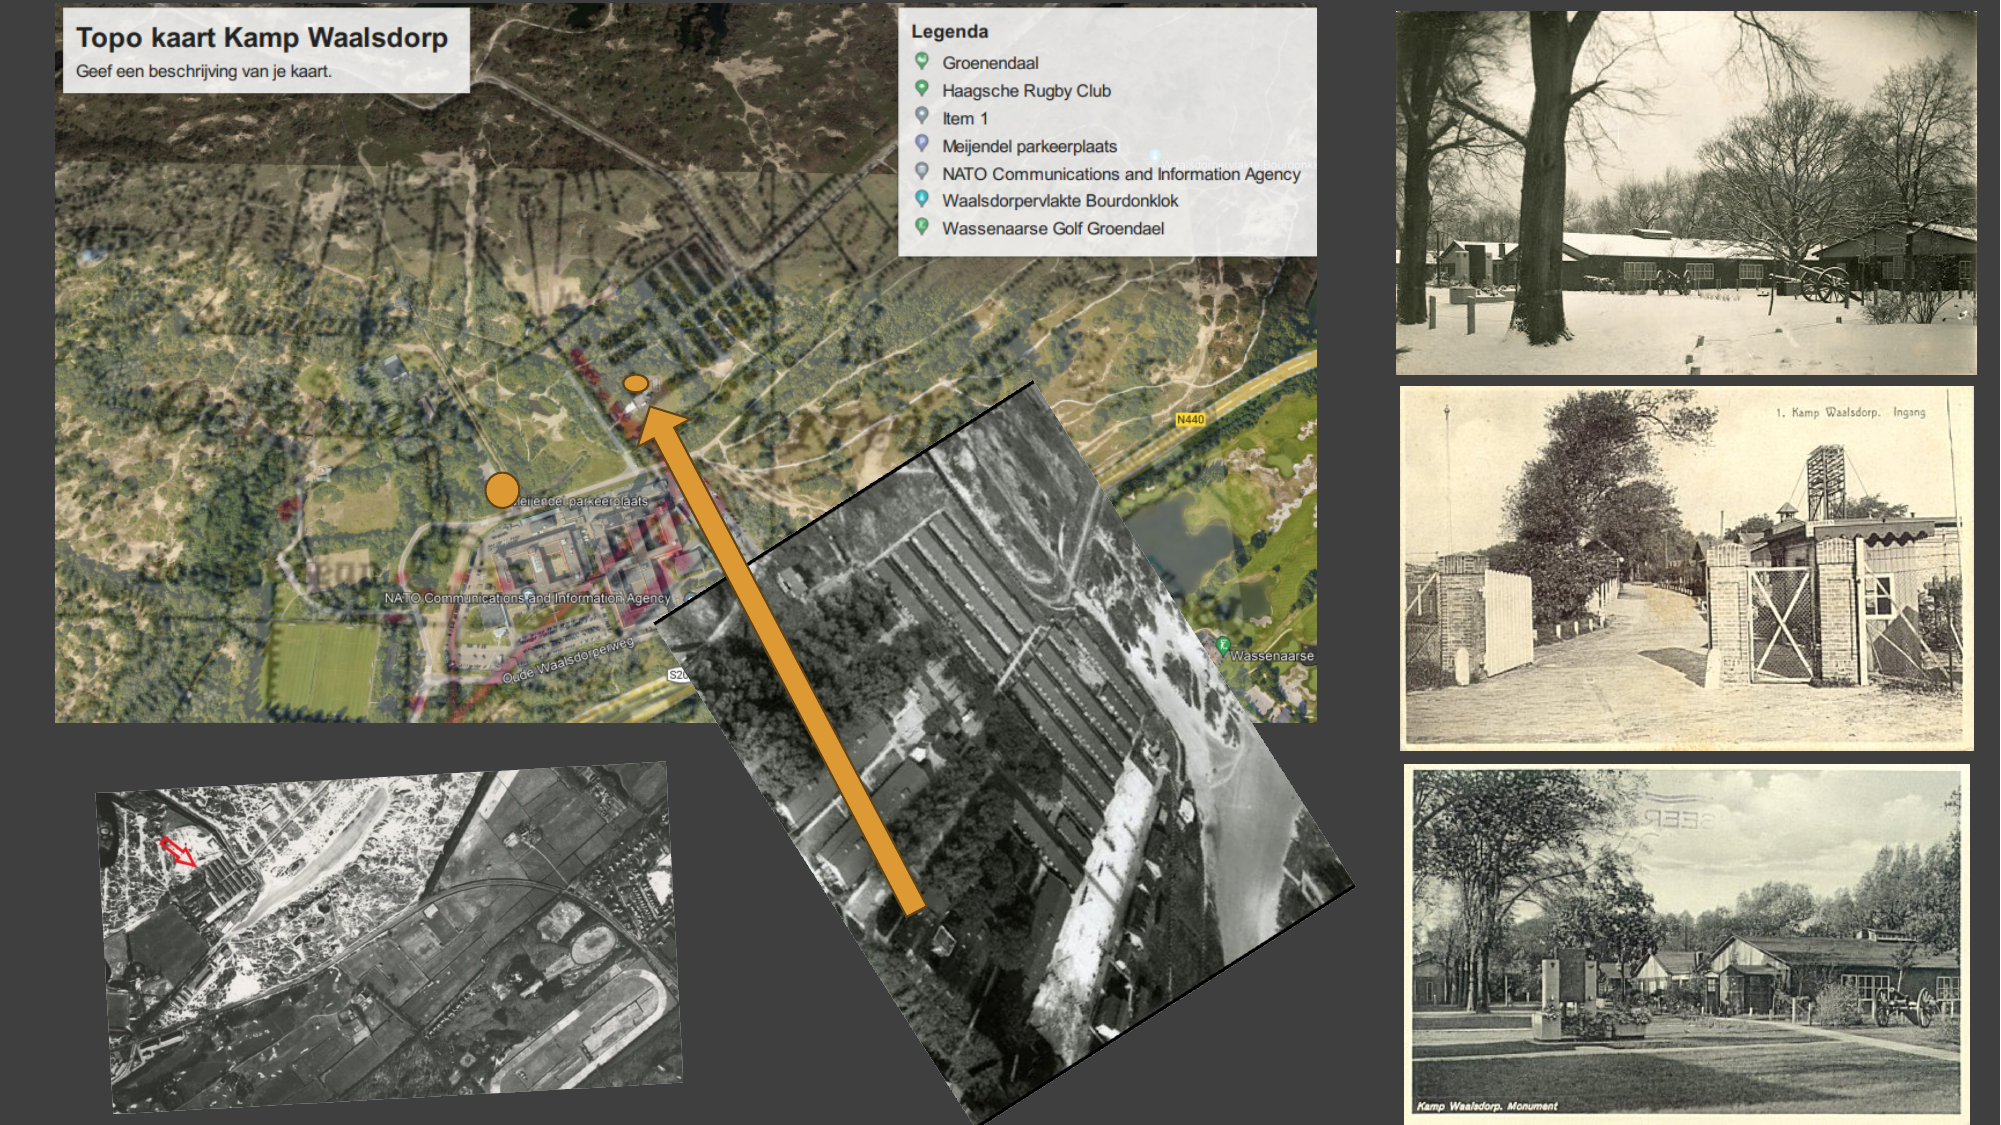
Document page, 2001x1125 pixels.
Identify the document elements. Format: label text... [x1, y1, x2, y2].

text_box Kamp Waalsdorp [49, 54, 55, 180]
picture [1396, 11, 1977, 375]
picture [1400, 386, 1974, 751]
picture [1404, 764, 1970, 1125]
picture [96, 762, 683, 1114]
picture [55, 3, 1355, 1125]
